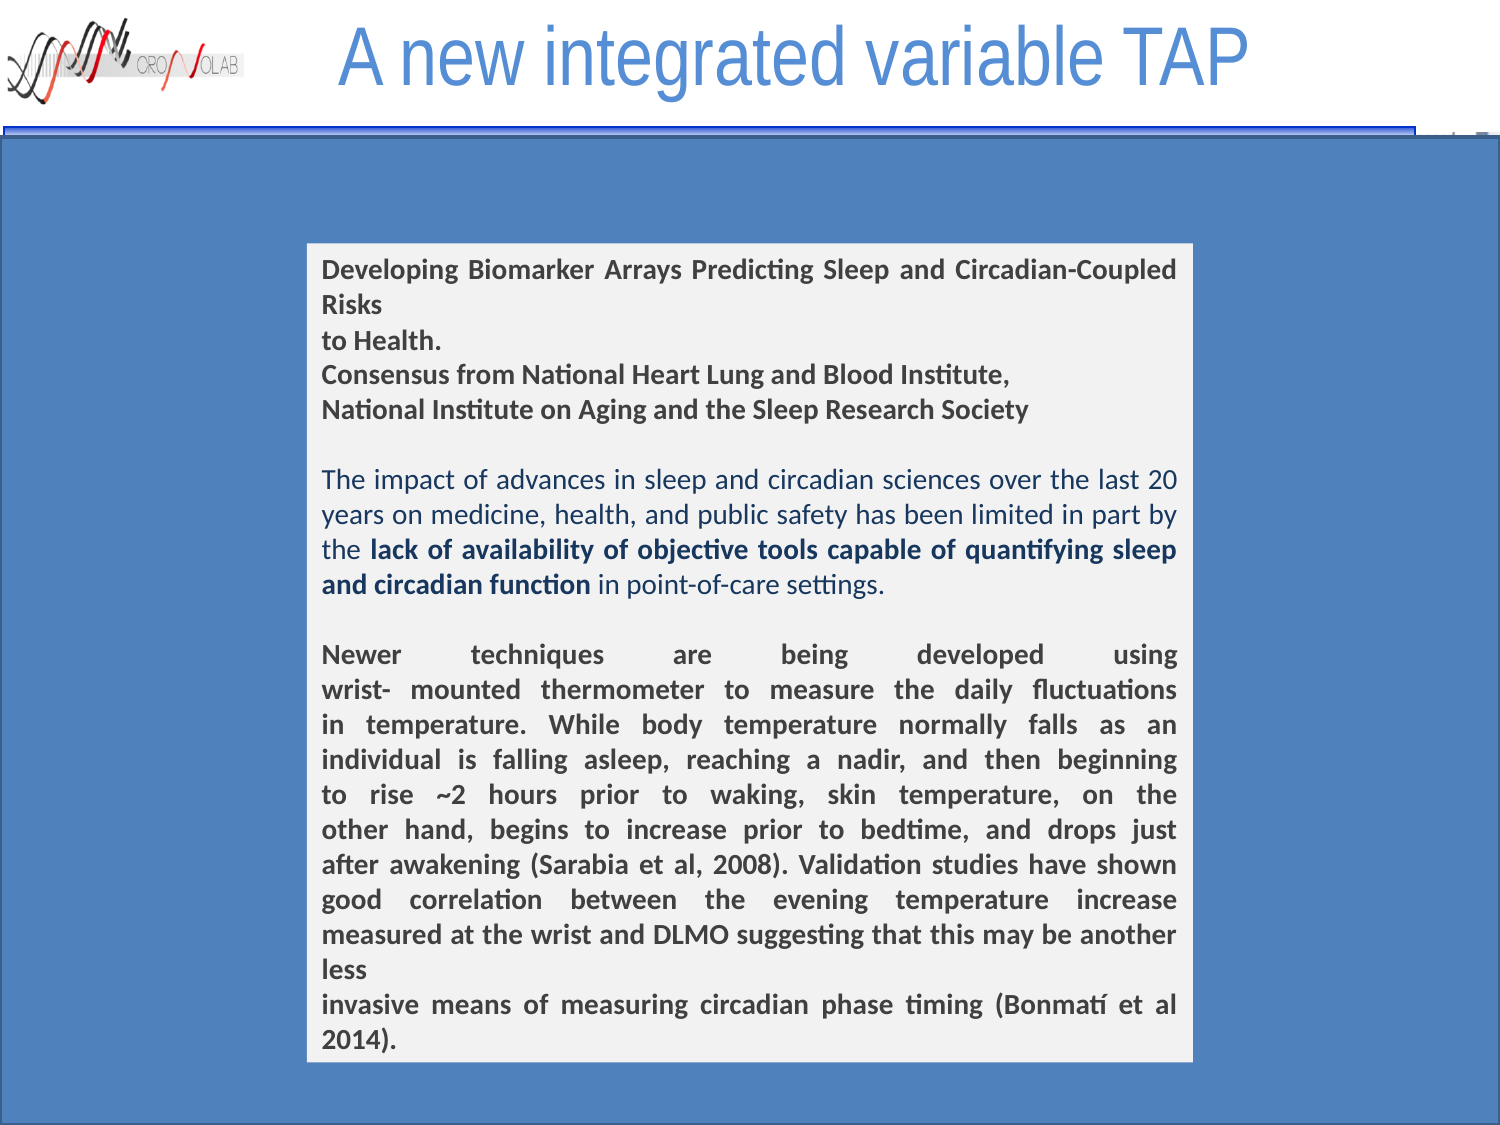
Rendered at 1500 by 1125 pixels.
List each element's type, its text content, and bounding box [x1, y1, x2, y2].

text_box A new integrated variable TAP [243, 0, 1364, 111]
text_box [0, 136, 1500, 1125]
picture [44, 132, 1500, 136]
text_box [3, 127, 1416, 135]
picture [1, 16, 245, 111]
